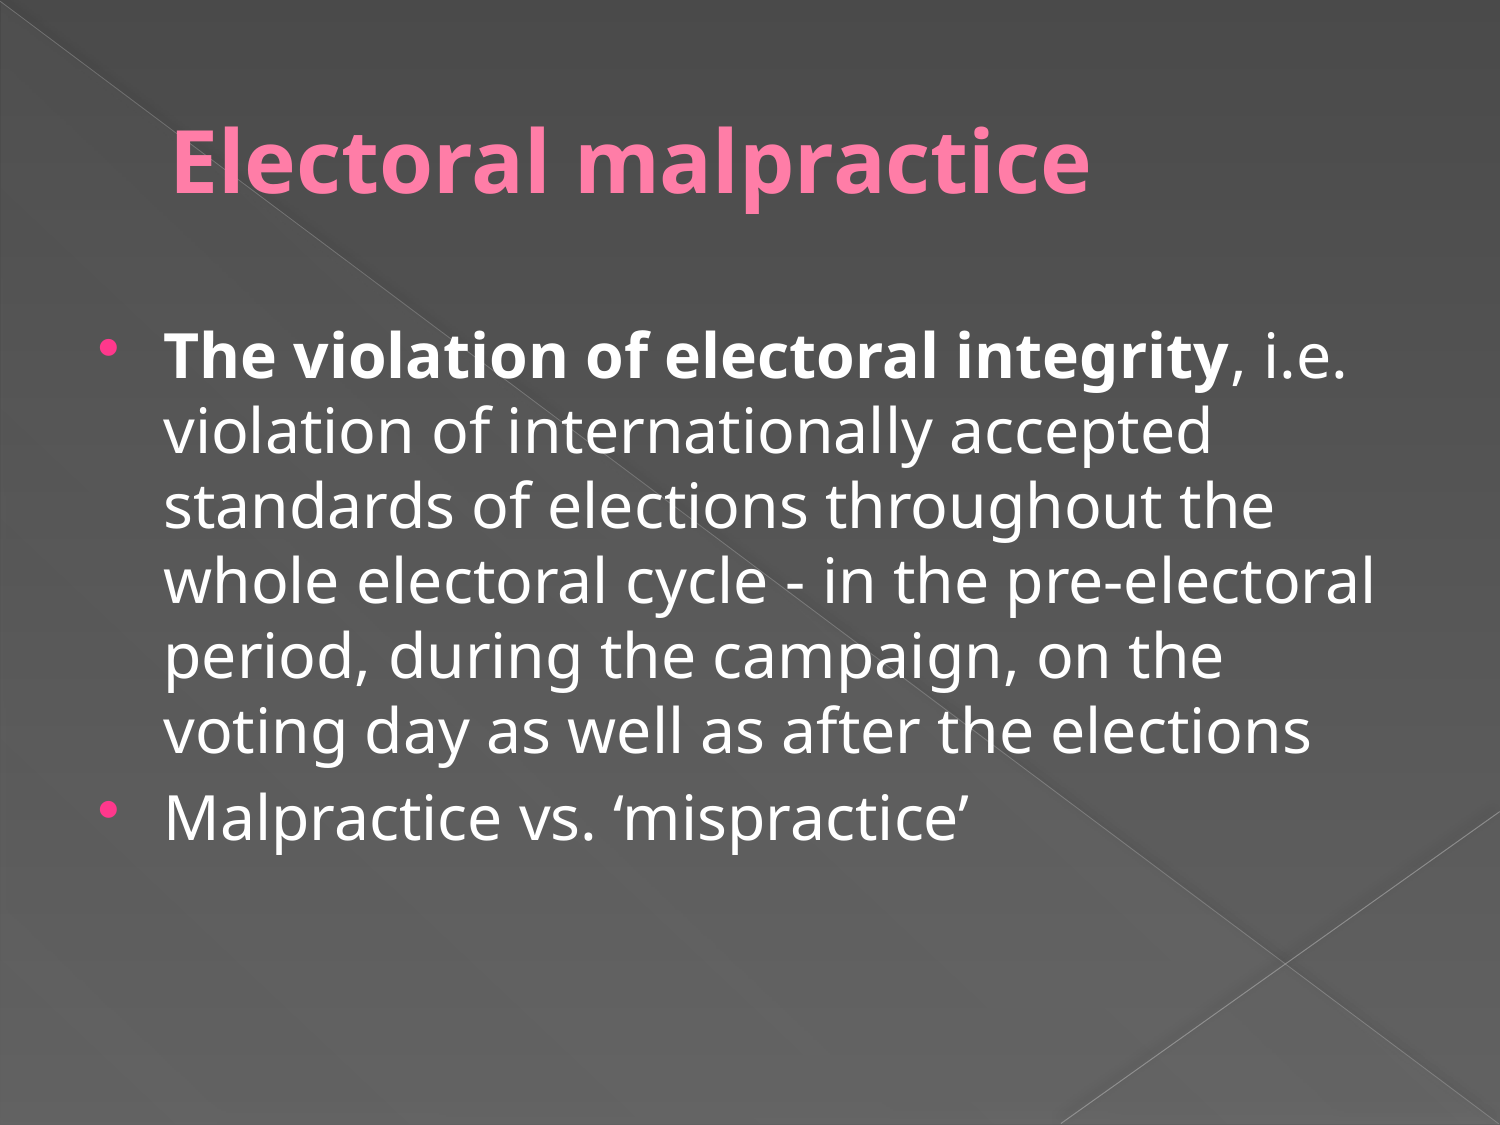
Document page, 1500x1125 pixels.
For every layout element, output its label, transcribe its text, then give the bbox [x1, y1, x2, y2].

title Electoral malpractice [75, 43, 1425, 274]
list The violation of electoral integrity, i.e. violation of internationally accepted standards of elections throughout the whole electoral cycle - in the pre-electoral period, during the campaign, on the voting day as well as after the elections Malpractice vs. ‘mispractice’ [75, 308, 1425, 1059]
